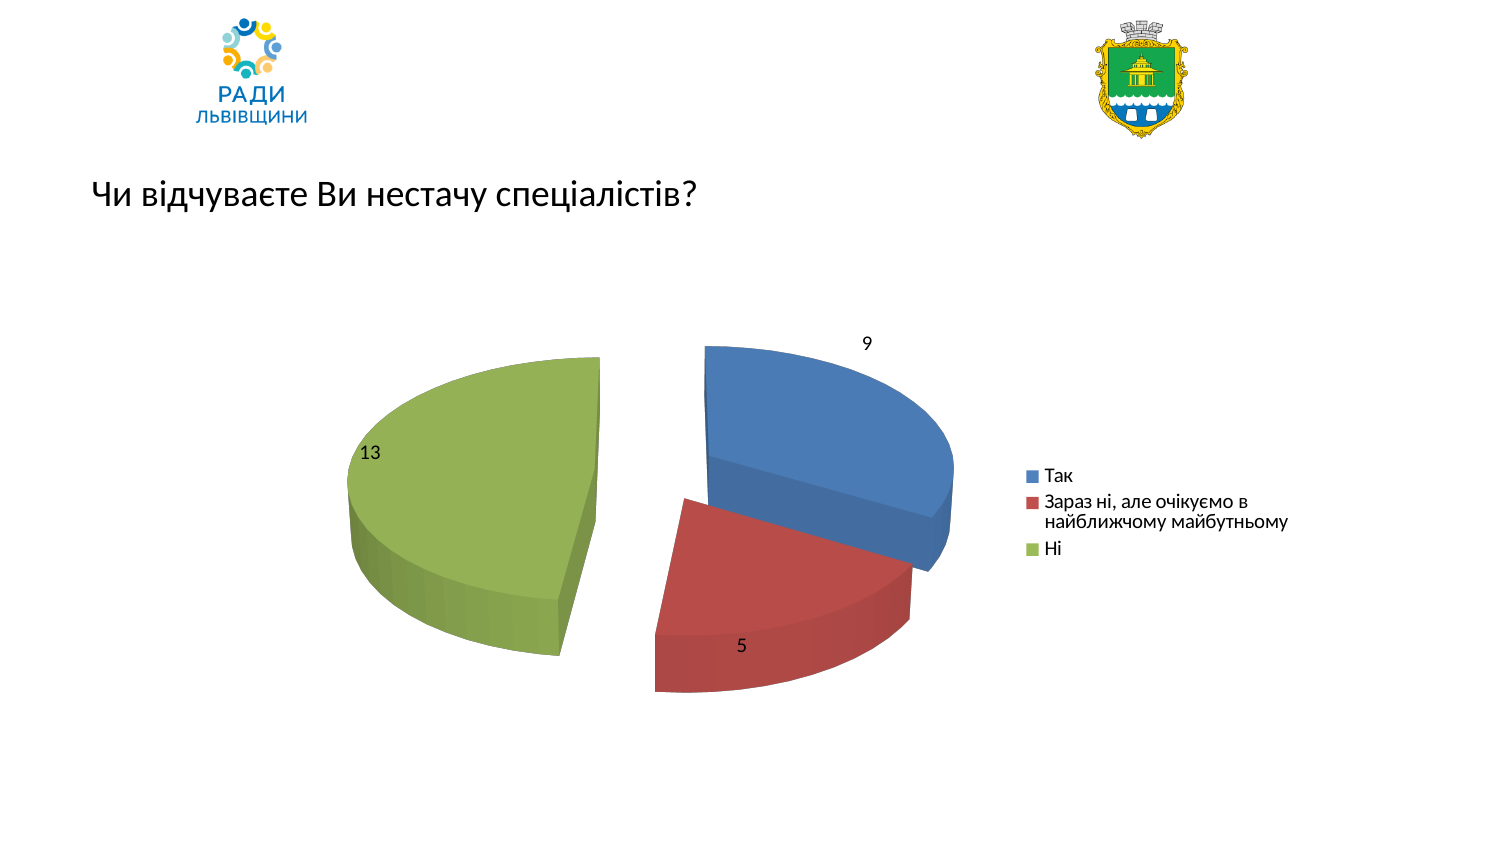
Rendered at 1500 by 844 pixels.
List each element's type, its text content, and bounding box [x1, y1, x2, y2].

picture [1094, 19, 1188, 141]
chart [291, 189, 1308, 837]
picture [170, 0, 325, 154]
text_box Чи відчуваєте Ви нестачу спеціалістів? [76, 161, 1022, 222]
